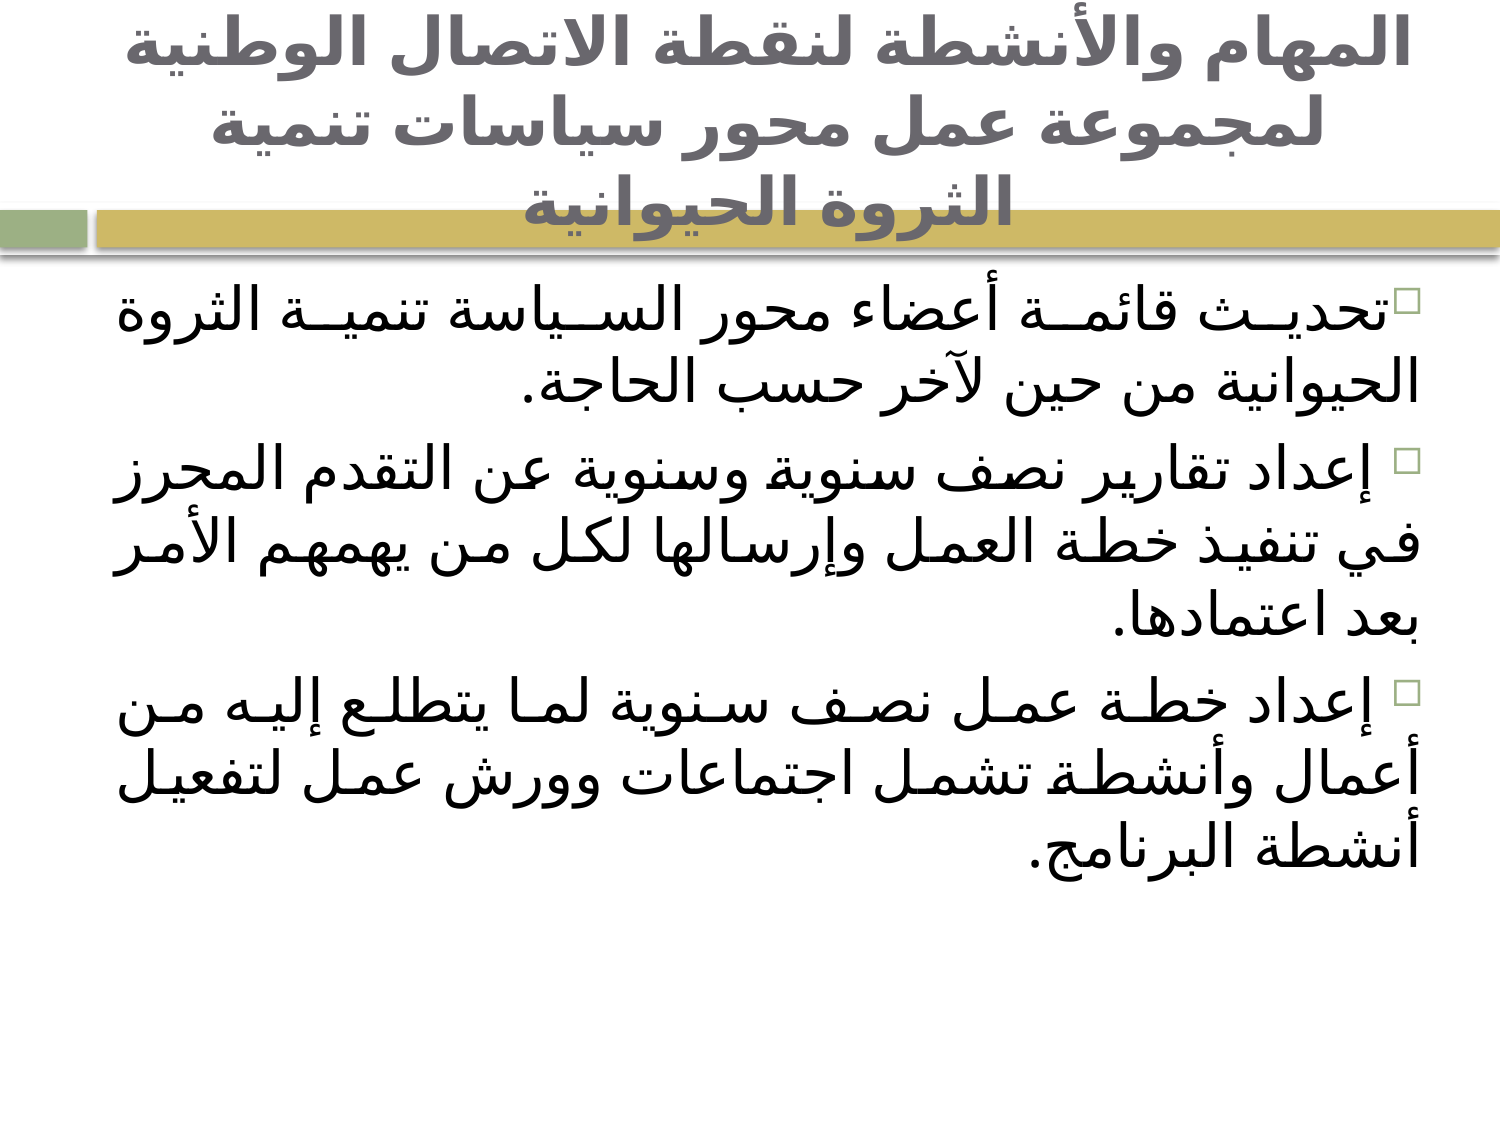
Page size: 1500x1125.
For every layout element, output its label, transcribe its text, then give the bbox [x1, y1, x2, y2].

title المهام والأنشطة لنقطة الاتصال الوطنية لمجموعة عمل محور سياسات تنمية الثروة الحيوانية [100, 37, 1438, 200]
list تحديث قائمة أعضاء محور السياسة تنمية الثروة الحيوانية من حين لآخر حسب الحاجة. إعداد تقارير نصف سنوية وسنوية عن التقدم المحرز في تنفيذ خطة العمل وإرسالها لكل من يهمهم الأمر بعد اعتمادها. إعداد خطة عمل نصف سنوية لما يتطلع إليه من أعمال وأنشطة تشمل اجتماعات وورش عمل لتفعيل أنشطة البرنامج. [100, 262, 1438, 1000]
